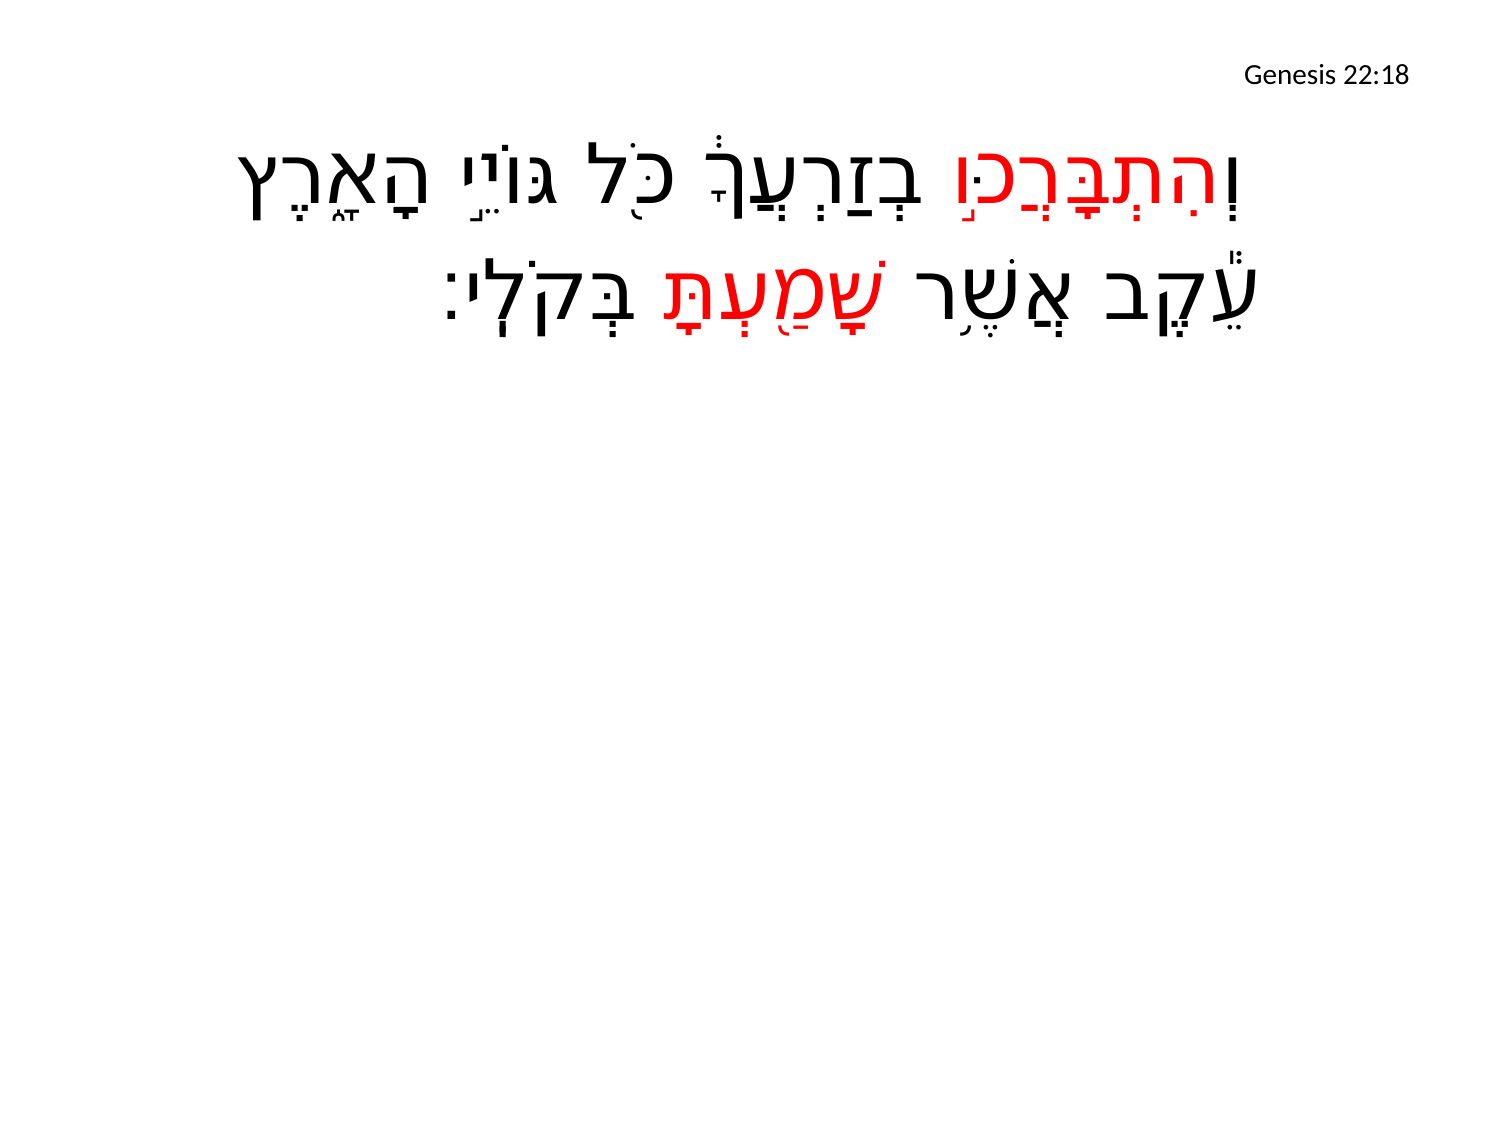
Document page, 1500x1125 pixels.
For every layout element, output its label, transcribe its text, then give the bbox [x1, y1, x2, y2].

title Genesis 22:18 [75, 45, 1425, 100]
list וְהִתְבָּרֲכ֣וּ בְזַרְעֲךָ֔ כֹּ֖ל גּוֹיֵ֣י הָאָ֑רֶץ עֵ֕קֶב אֲשֶׁ֥ר שָׁמַ֖עְתָּ בְּקֹלִֽי׃ [75, 112, 1425, 1005]
